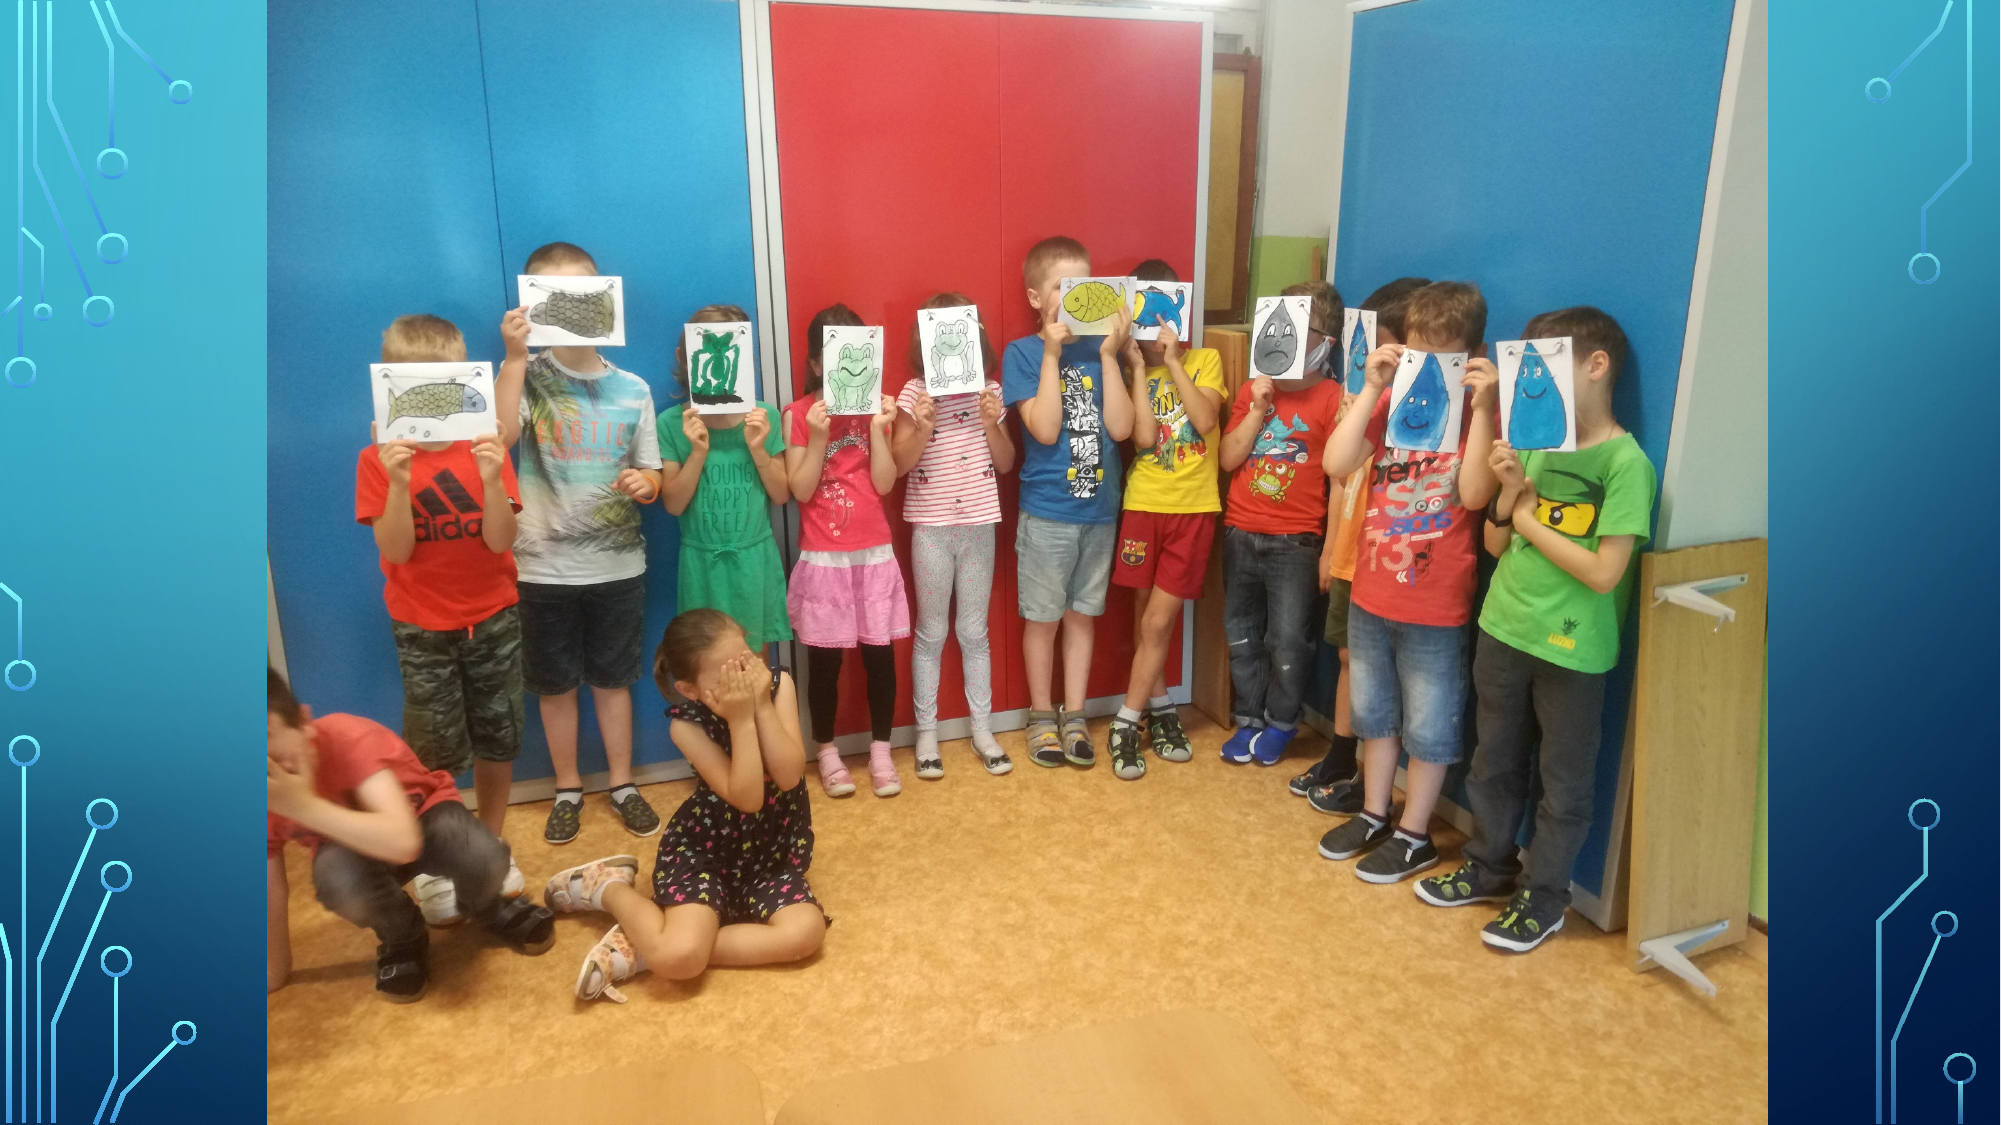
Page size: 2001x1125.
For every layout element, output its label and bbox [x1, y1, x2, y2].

list [267, 0, 1768, 1125]
